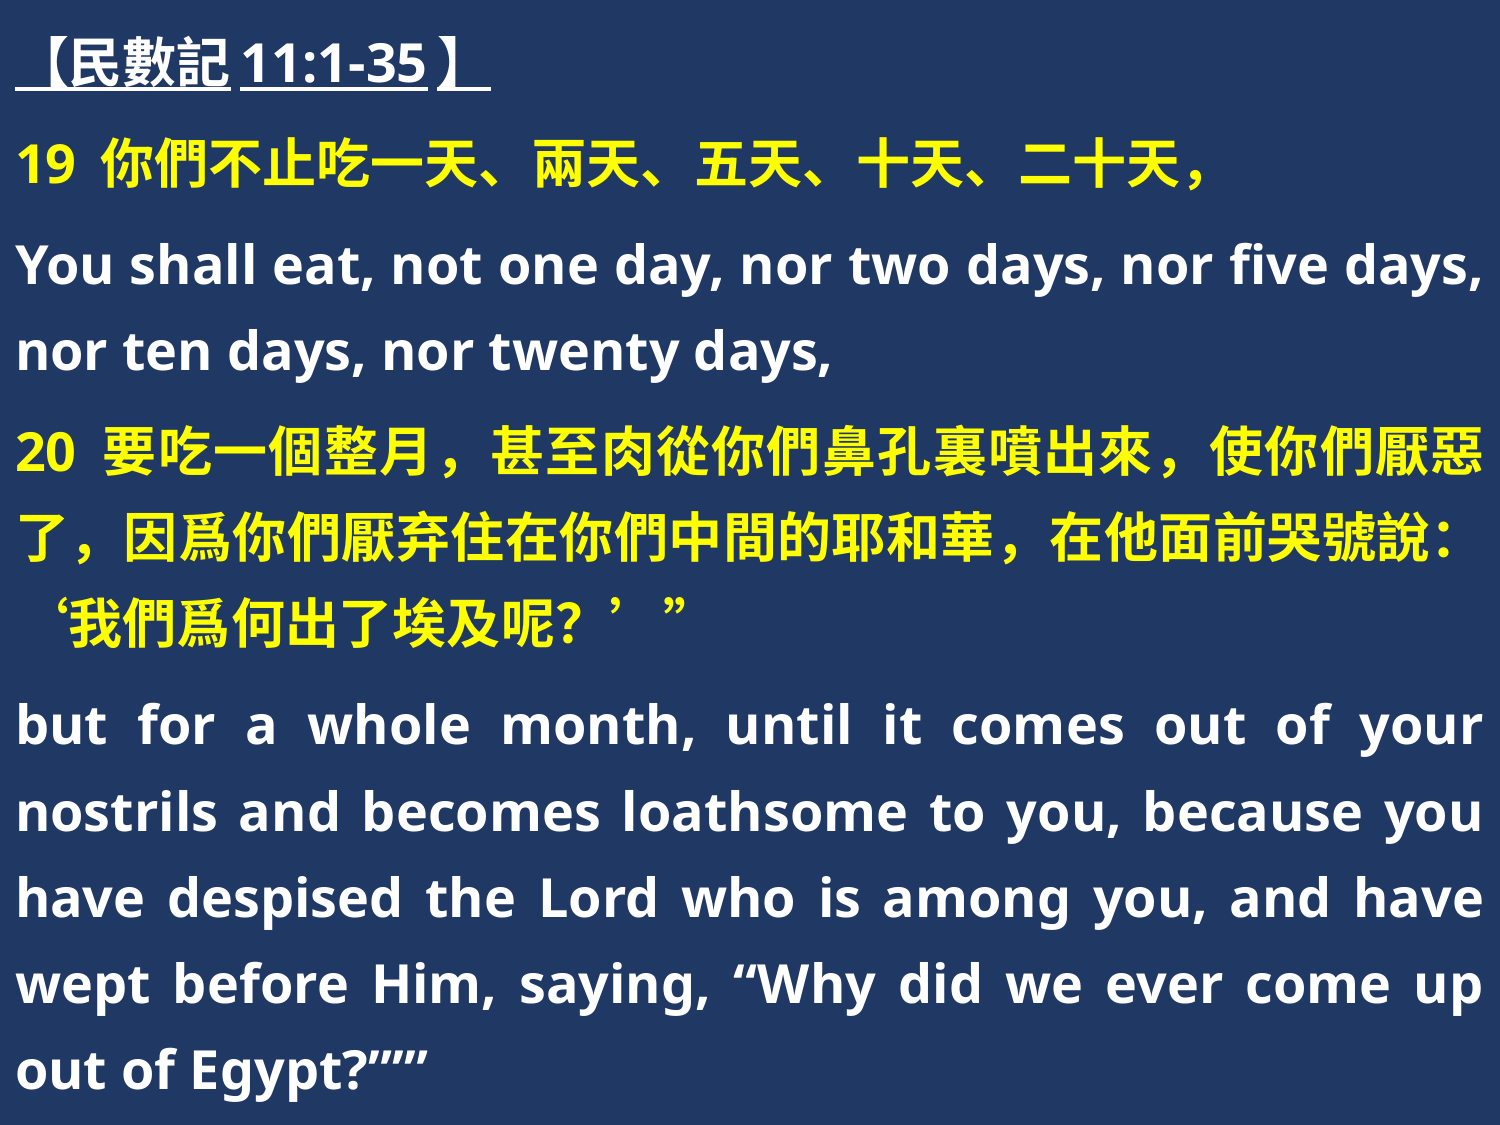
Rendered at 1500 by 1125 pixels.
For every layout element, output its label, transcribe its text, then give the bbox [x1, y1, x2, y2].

list 【民數記11:1-35】 19 你們不止吃一天、兩天、五天、十天、二十天， You shall eat, not one day, nor two days, nor five days, nor ten days, nor twenty days, 20 要吃一個整月，甚至肉從你們鼻孔裏噴出來，使你們厭惡了，因爲你們厭弃住在你們中間的耶和華，在他面前哭號說：‘我們爲何出了埃及呢？’” but for a whole month, until it comes out of your nostrils and becomes loathsome to you, because you have despised the Lord who is among you, and have wept before Him, saying, “Why did we ever come up out of Egypt?”’” [0, 0, 1500, 1125]
